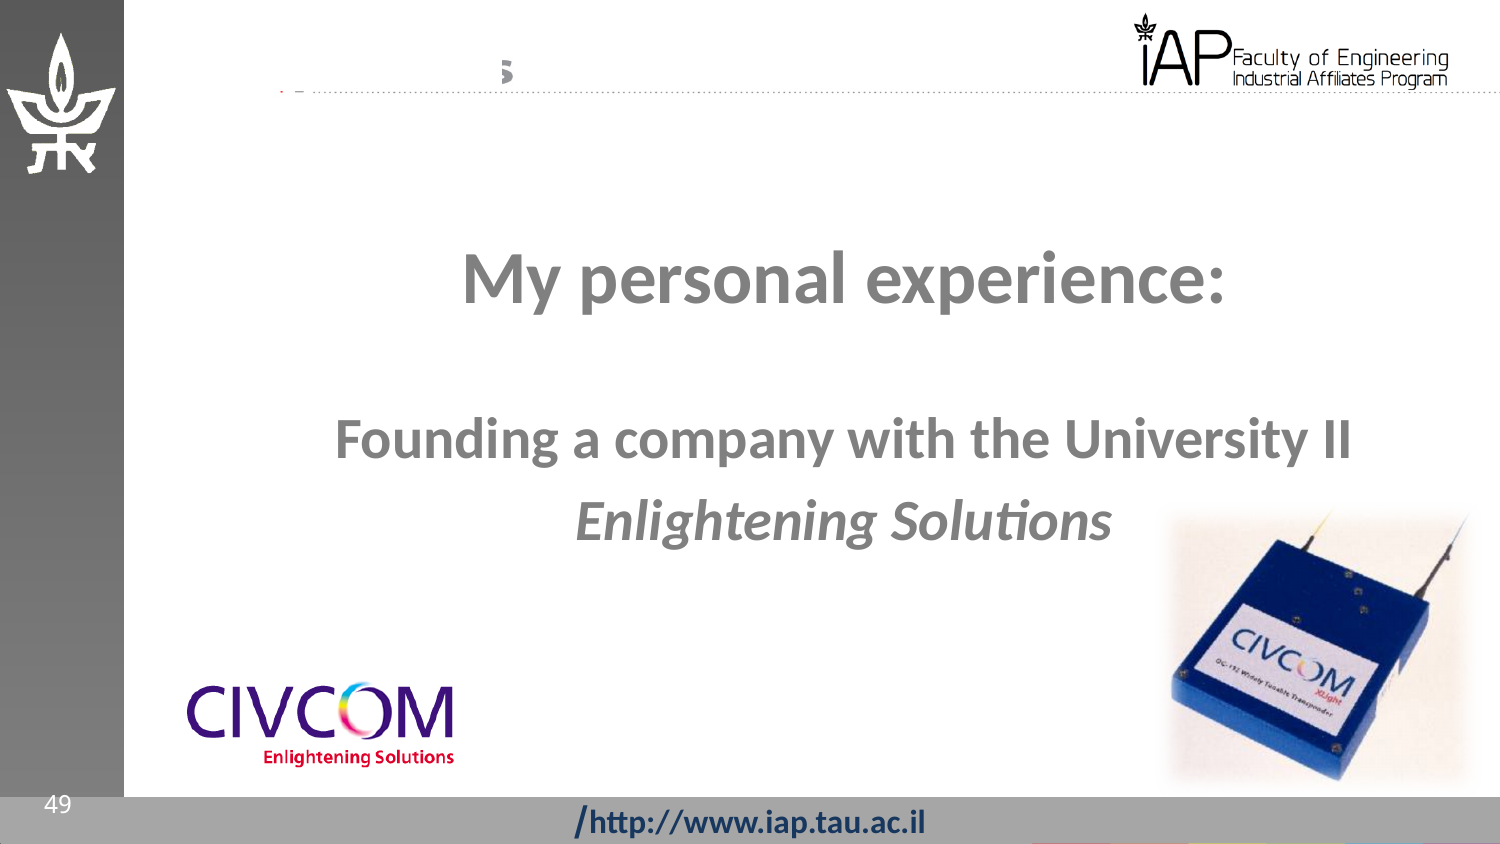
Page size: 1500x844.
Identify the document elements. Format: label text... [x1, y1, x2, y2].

picture [124, 0, 1500, 797]
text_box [170, 669, 471, 768]
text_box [1151, 500, 1483, 800]
list My personal experience: Founding a company with the University II Enlightening Solutions [206, 221, 1483, 765]
picture [6, 32, 116, 174]
